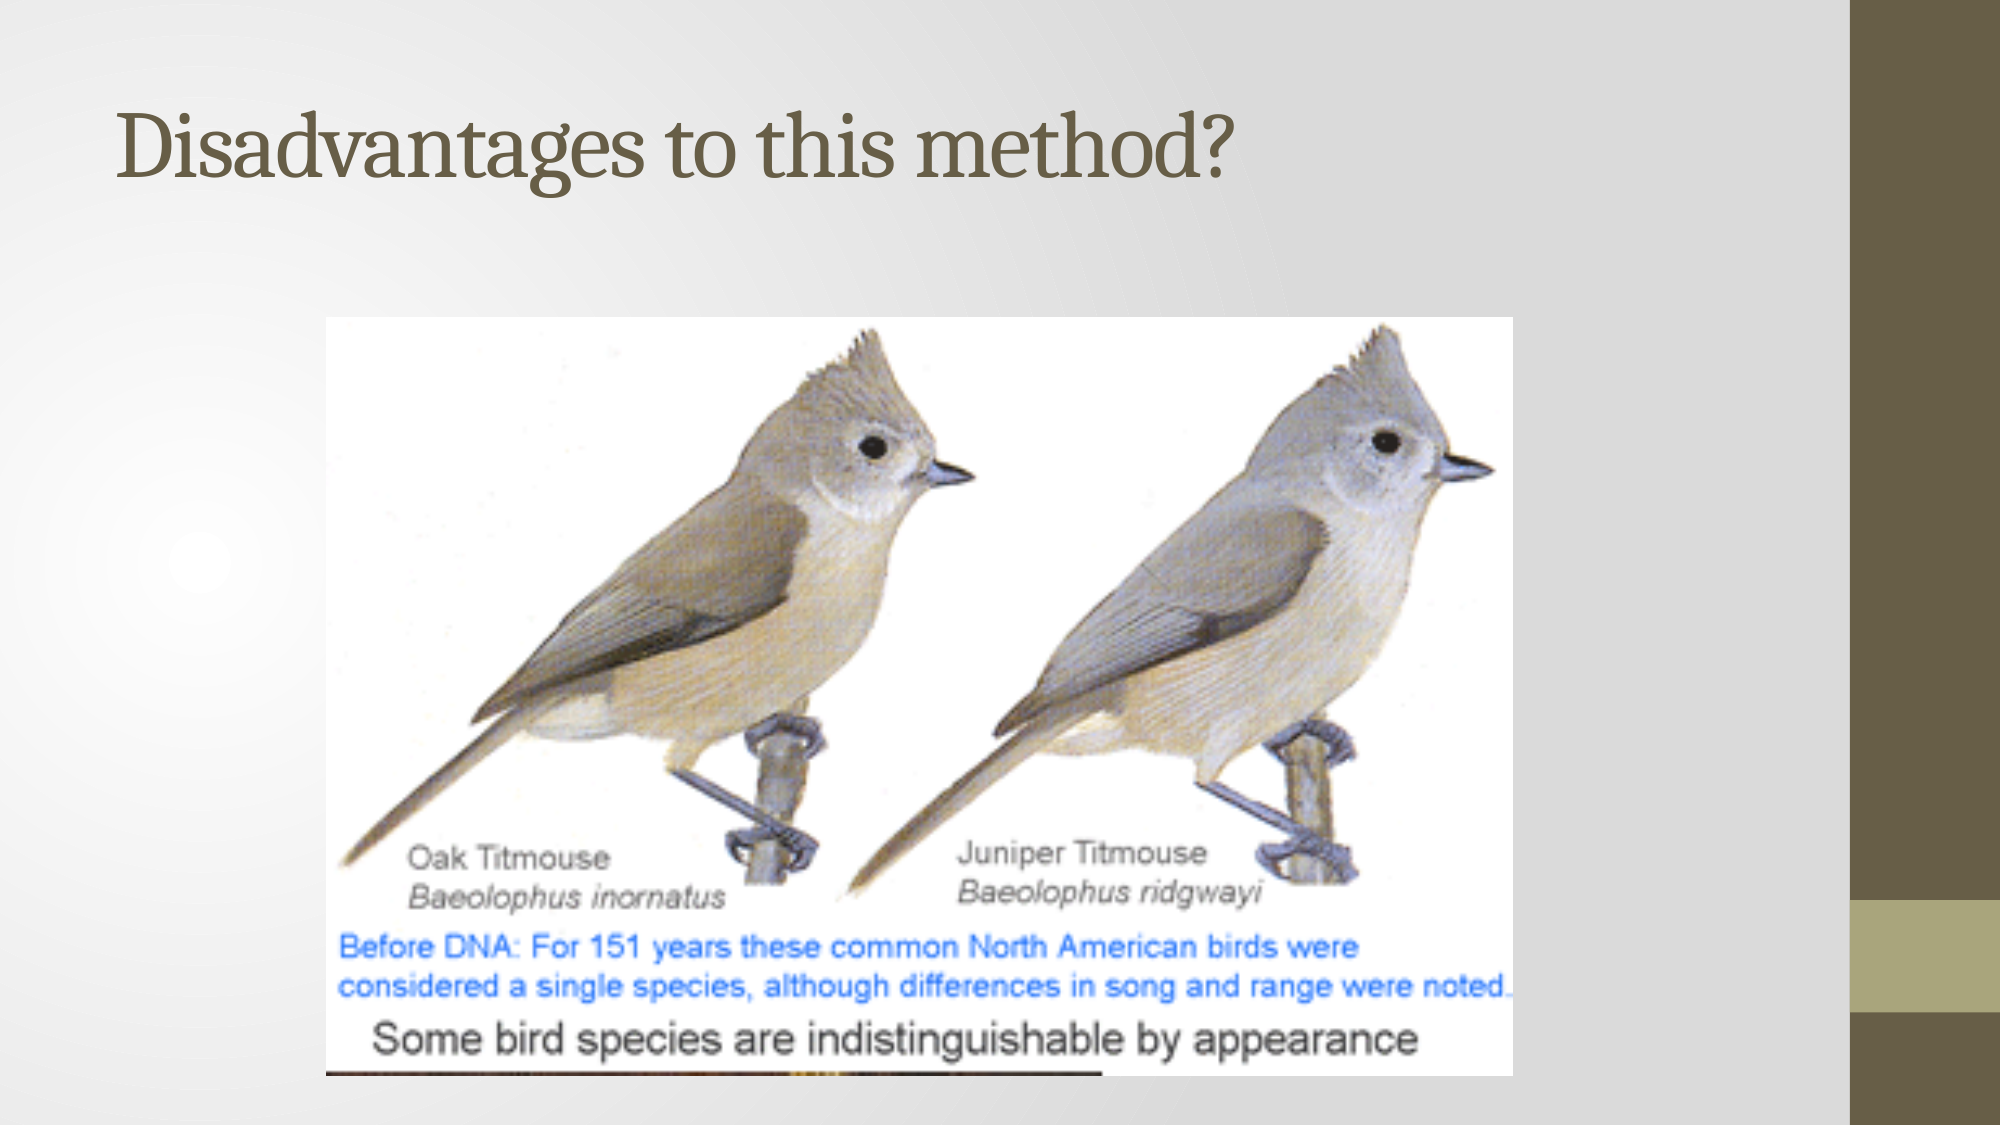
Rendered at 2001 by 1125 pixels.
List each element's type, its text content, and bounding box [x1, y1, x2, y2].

title Disadvantages to this method? [99, 45, 1767, 233]
picture [325, 317, 1514, 1076]
